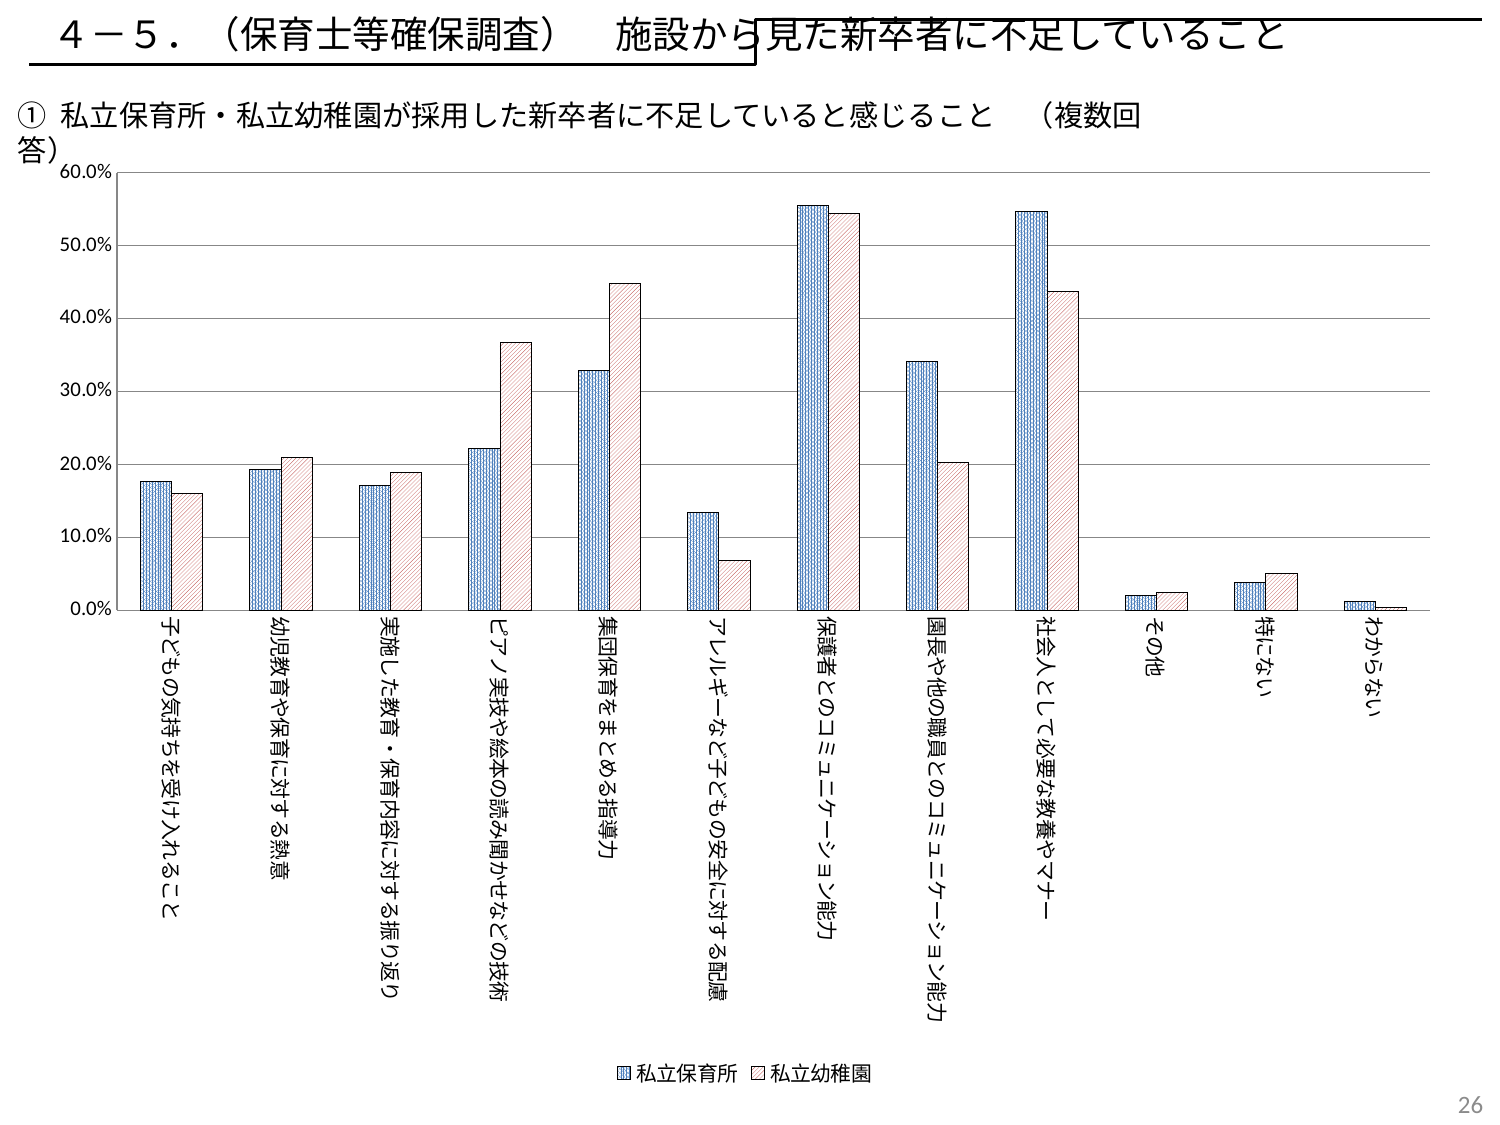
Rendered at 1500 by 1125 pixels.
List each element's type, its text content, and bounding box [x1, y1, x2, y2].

slide_number 26 [1148, 1066, 1499, 1125]
chart [30, 143, 1459, 1095]
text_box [29, 18, 1483, 66]
text_box ① 私立保育所・私立幼稚園が採用した新卒者に不足していると感じること （複数回答） [3, 89, 1211, 175]
text_box ４－５．（保育士等確保調査） 施設から見た新卒者に不足していること [0, 0, 1500, 67]
